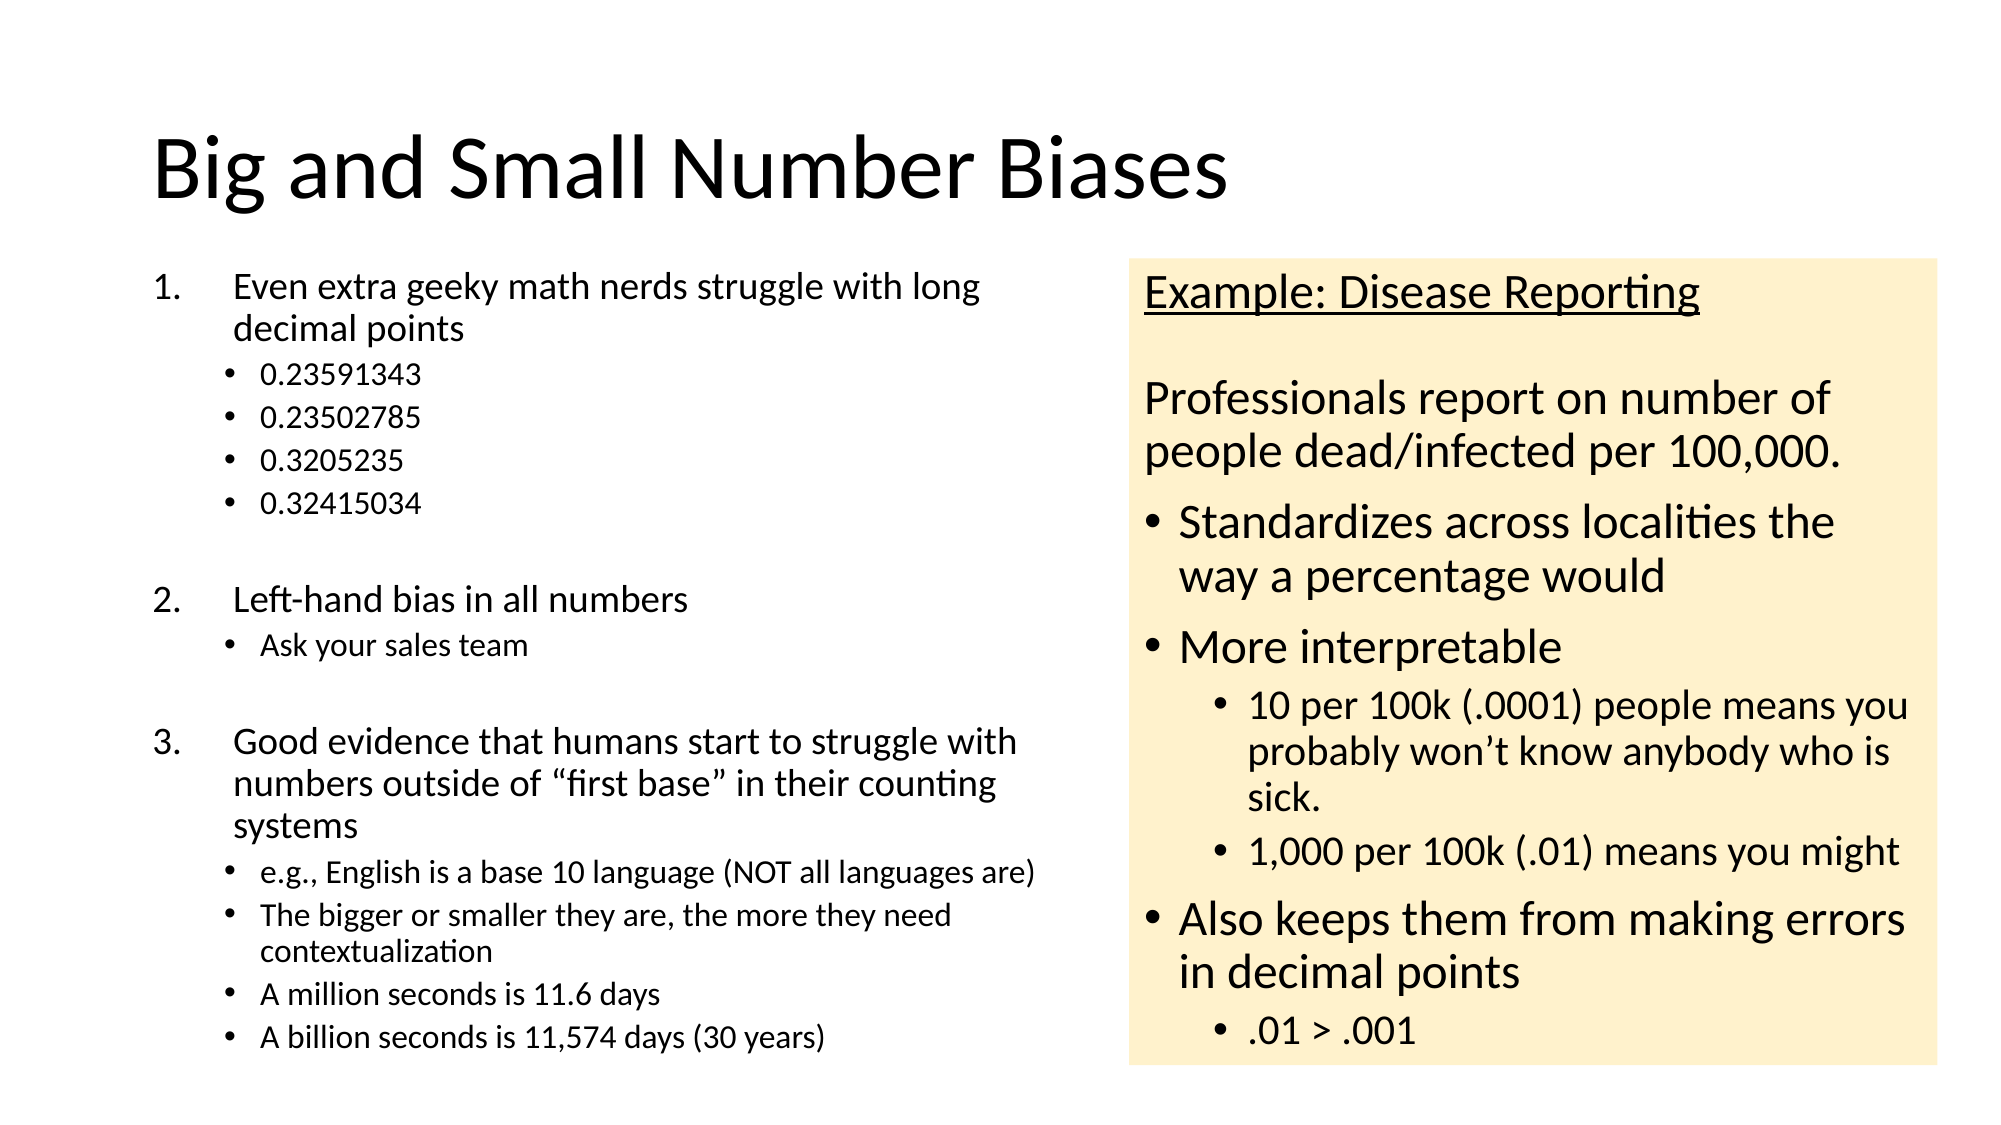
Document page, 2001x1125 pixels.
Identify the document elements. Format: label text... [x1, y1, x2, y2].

text_box Example: Disease Reporting Professionals report on number of people dead/infected per 100,000. Standardizes across localities the way a percentage would More interpretable 10 per 100k (.0001) people means you probably won’t know anybody who is sick. 1,000 per 100k (.01) means you might Also keeps them from making errors in decimal points .01 > .001 [1129, 258, 1938, 1066]
title Big and Small Number Biases [137, 59, 1863, 278]
list Even extra geeky math nerds struggle with long decimal points 0.23591343 0.23502785 0.3205235 0.32415034 Left-hand bias in all numbers Ask your sales team Good evidence that humans start to struggle with numbers outside of “first base” in their counting systems e.g., English is a base 10 language (NOT all languages are) The bigger or smaller they are, the more they need contextualization A million seconds is 11.6 days A billion seconds is 11,574 days (30 years) [137, 258, 1107, 1066]
